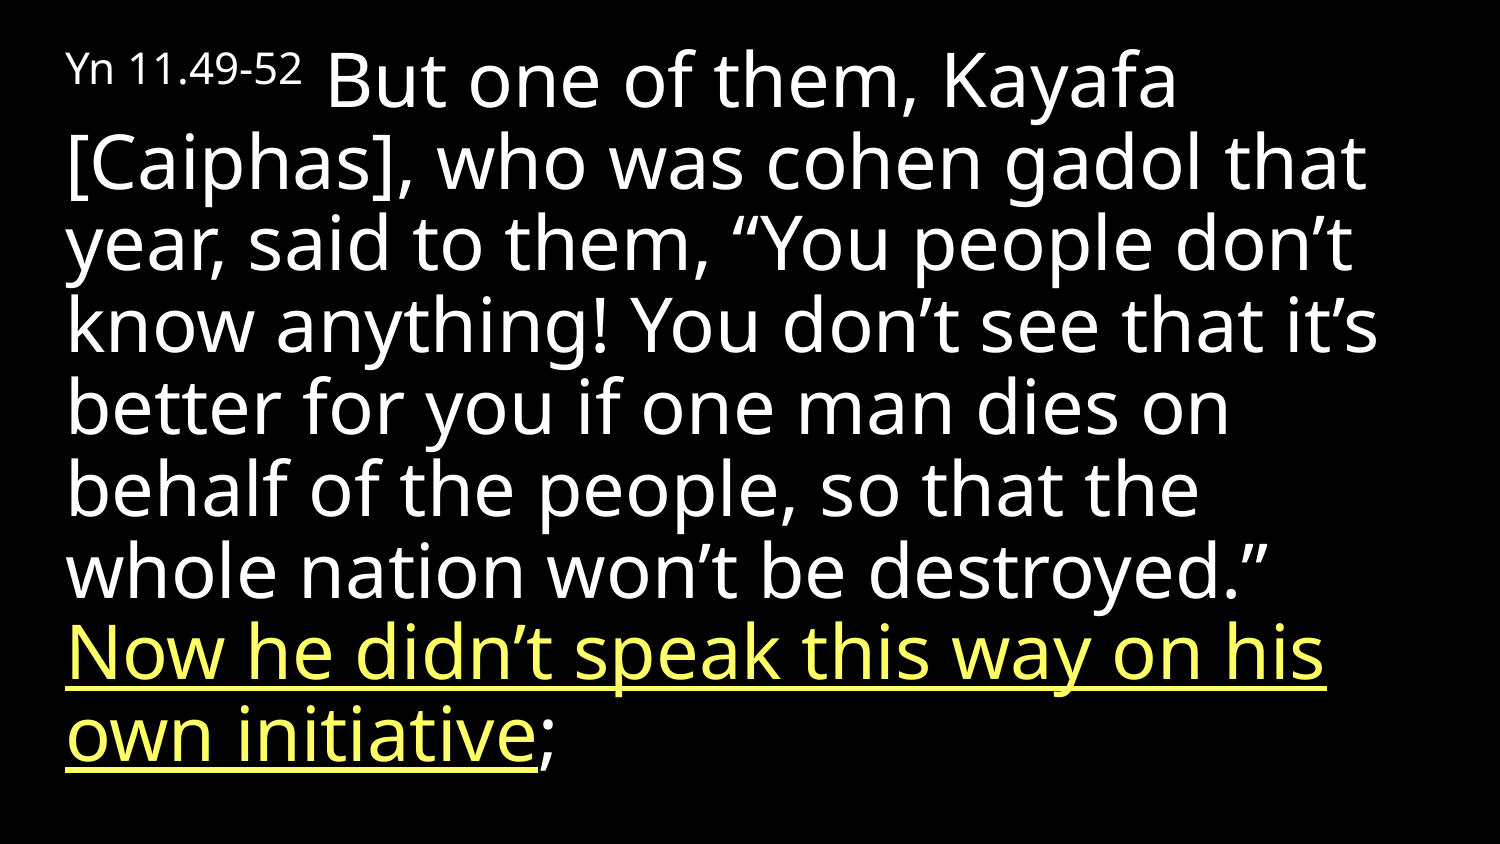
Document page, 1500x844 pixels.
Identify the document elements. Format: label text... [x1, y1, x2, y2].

subtitle Yn 11.49-52 But one of them, Kayafa [Caiphas], who was cohen gadol that year, said to them, “You people don’t know anything! You don’t see that it’s better for you if one man dies on behalf of the people, so that the whole nation won’t be destroyed.” Now he didn’t speak this way on his own initiative; [50, 34, 1450, 797]
